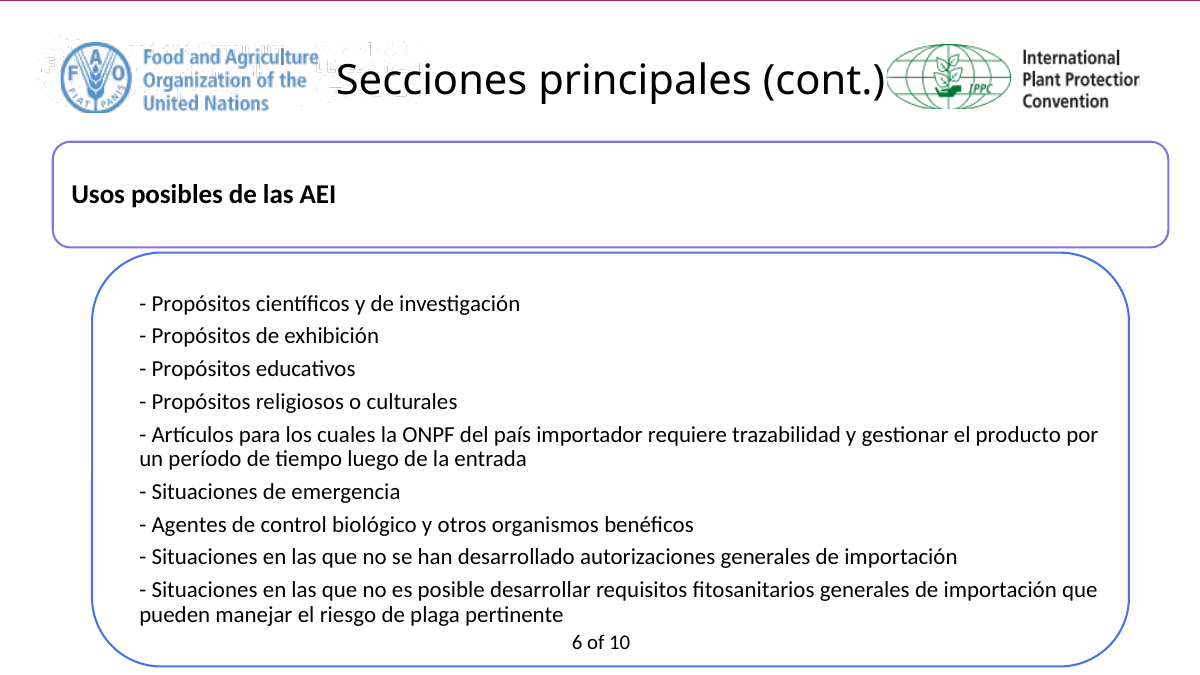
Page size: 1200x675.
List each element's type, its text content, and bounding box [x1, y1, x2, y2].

text_box Secciones principales (cont.) [10, 21, 1200, 135]
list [52, 134, 1169, 674]
